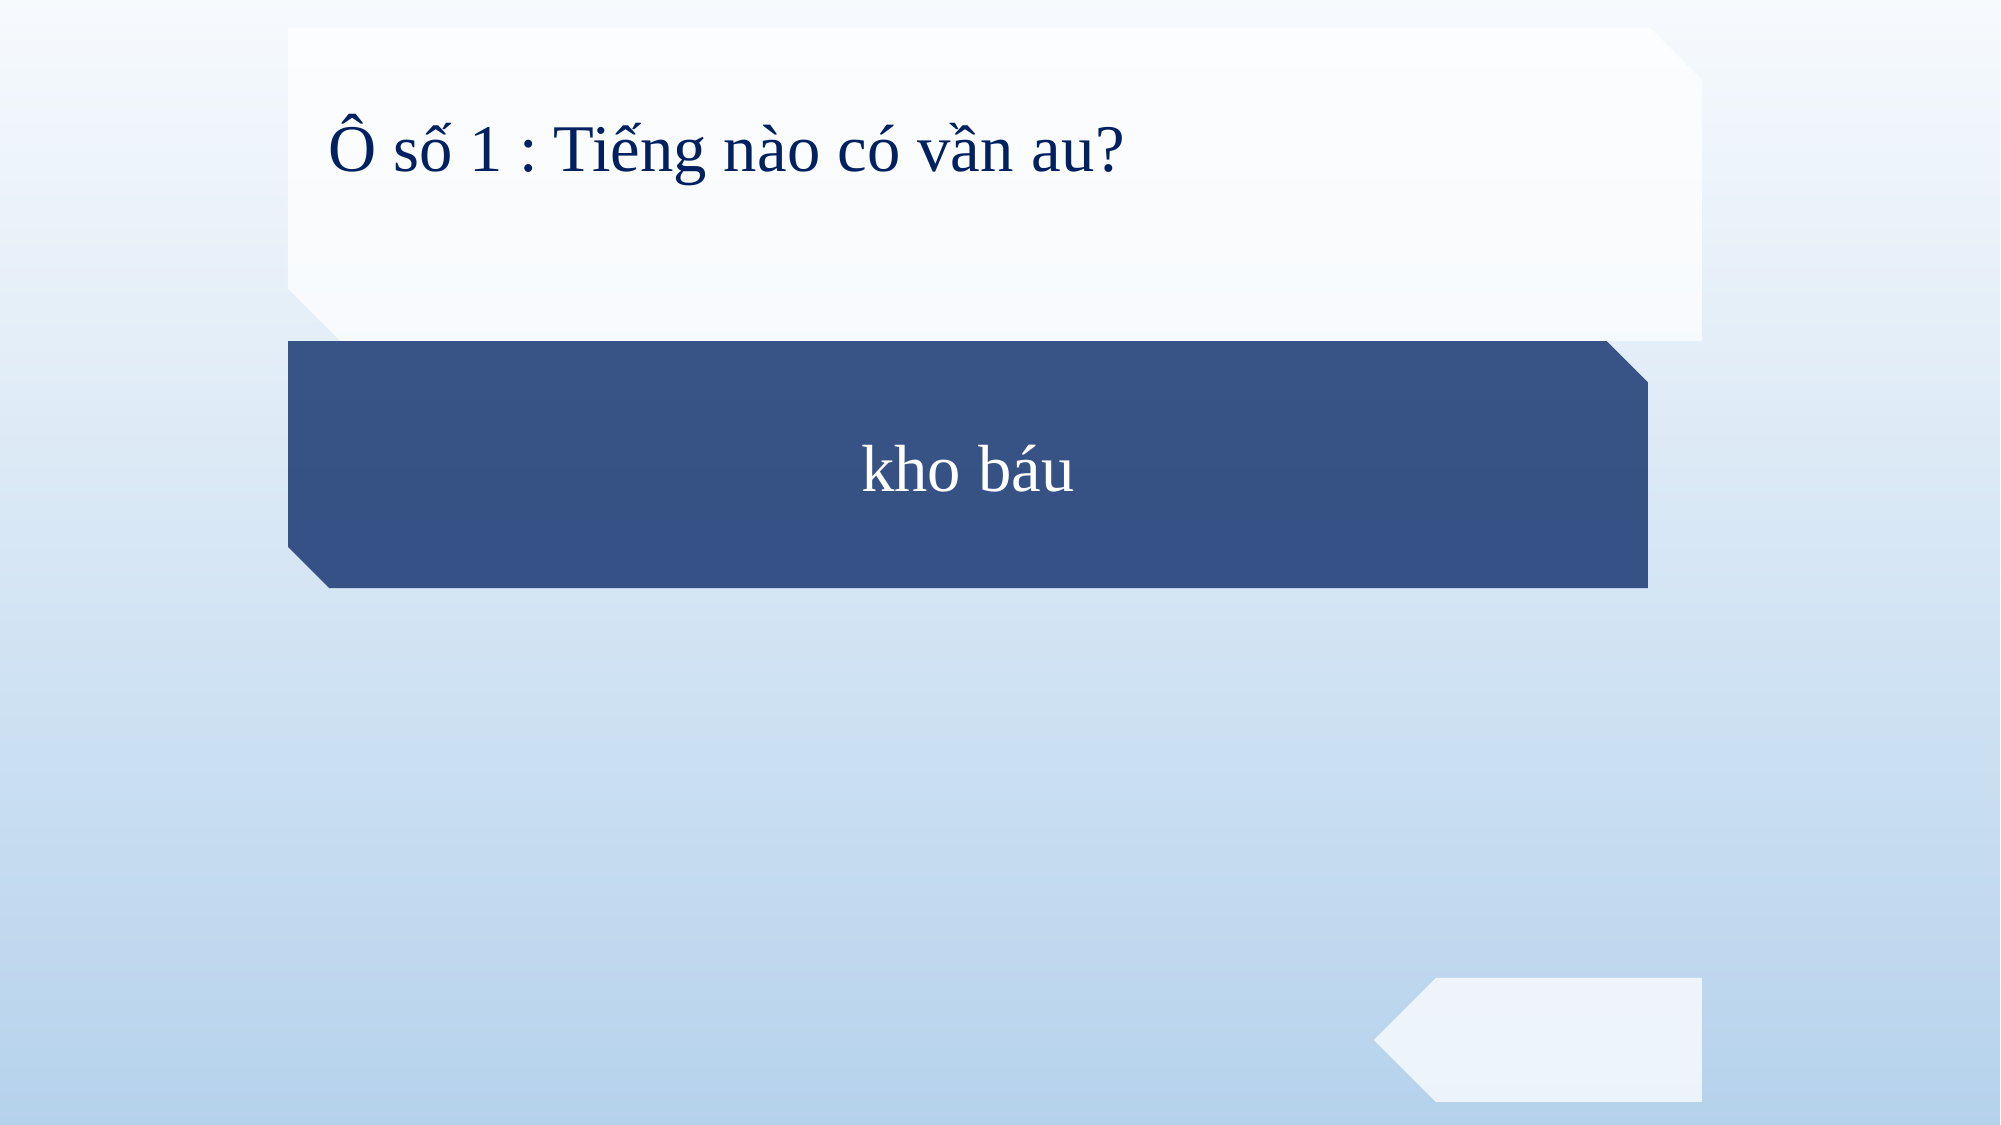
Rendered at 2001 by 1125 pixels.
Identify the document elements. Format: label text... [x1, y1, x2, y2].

text_box [1372, 976, 1703, 1104]
text_box kho báu [286, 340, 1650, 590]
text_box Ô số 1 : Tiếng nào có vần au? [286, 26, 1704, 343]
